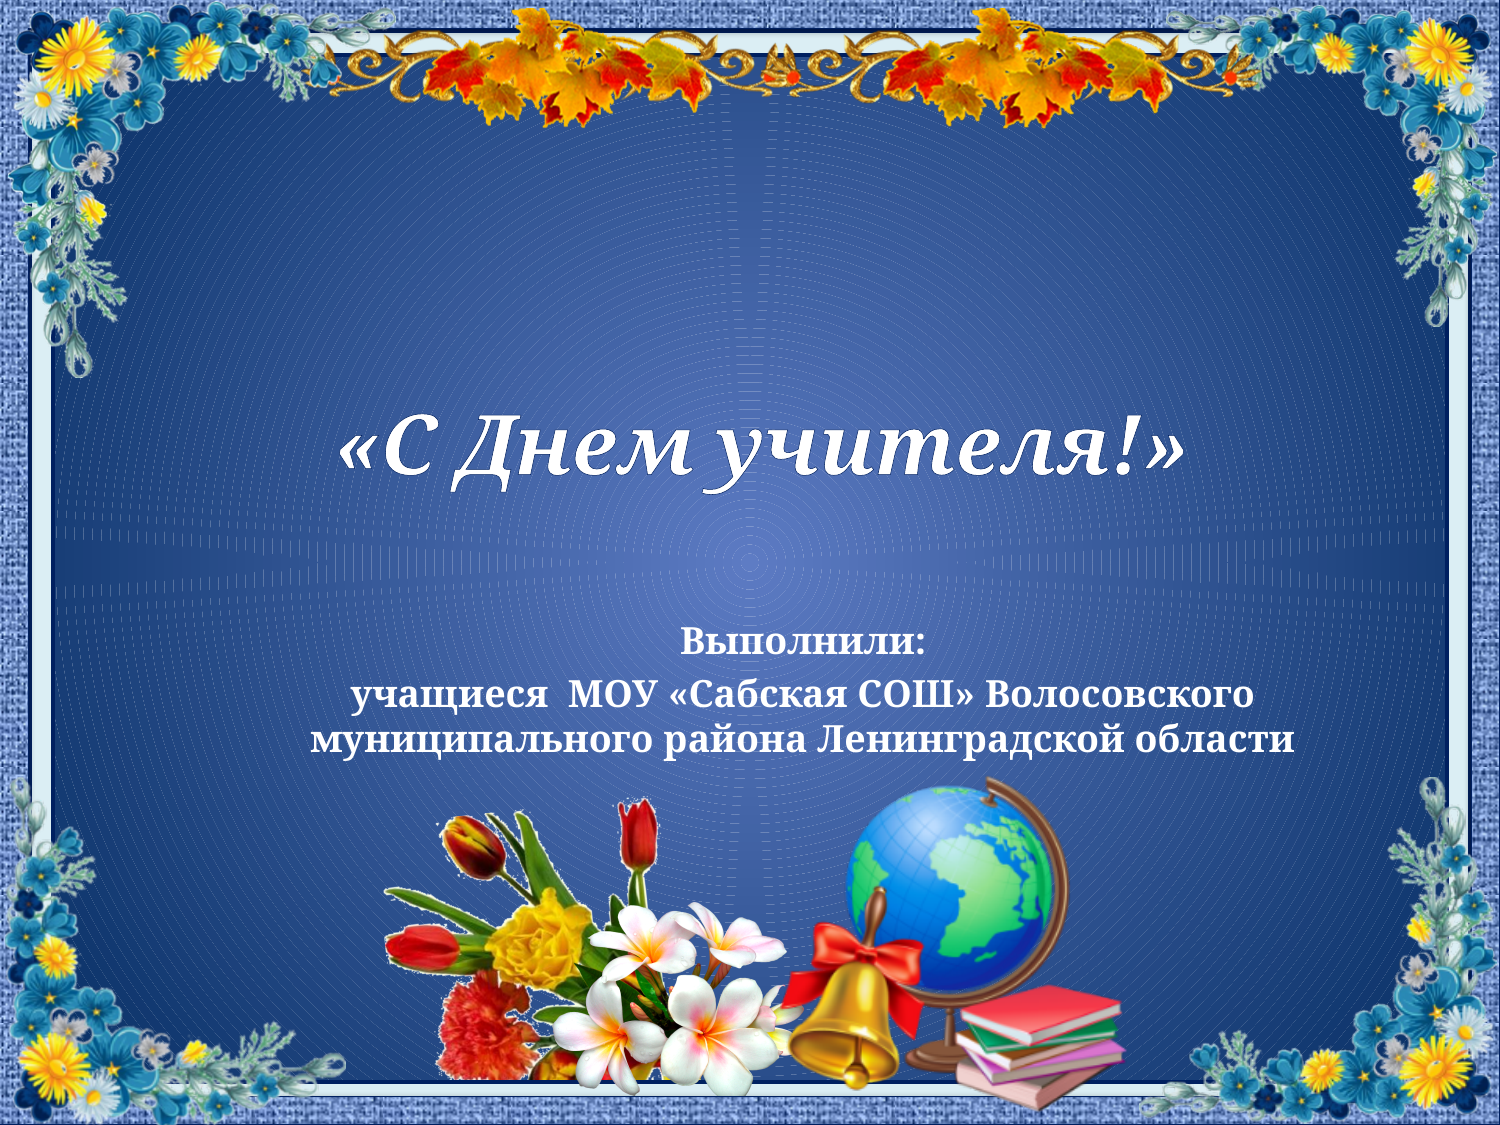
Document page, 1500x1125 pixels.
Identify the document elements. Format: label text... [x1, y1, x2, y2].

title «С Днем учителя!» [194, 219, 1329, 563]
picture [0, 0, 1499, 1125]
subtitle Выполнили: учащиеся МОУ «Сабская СОШ» Волосовского муниципального района Ленинградской области [277, 609, 1329, 776]
